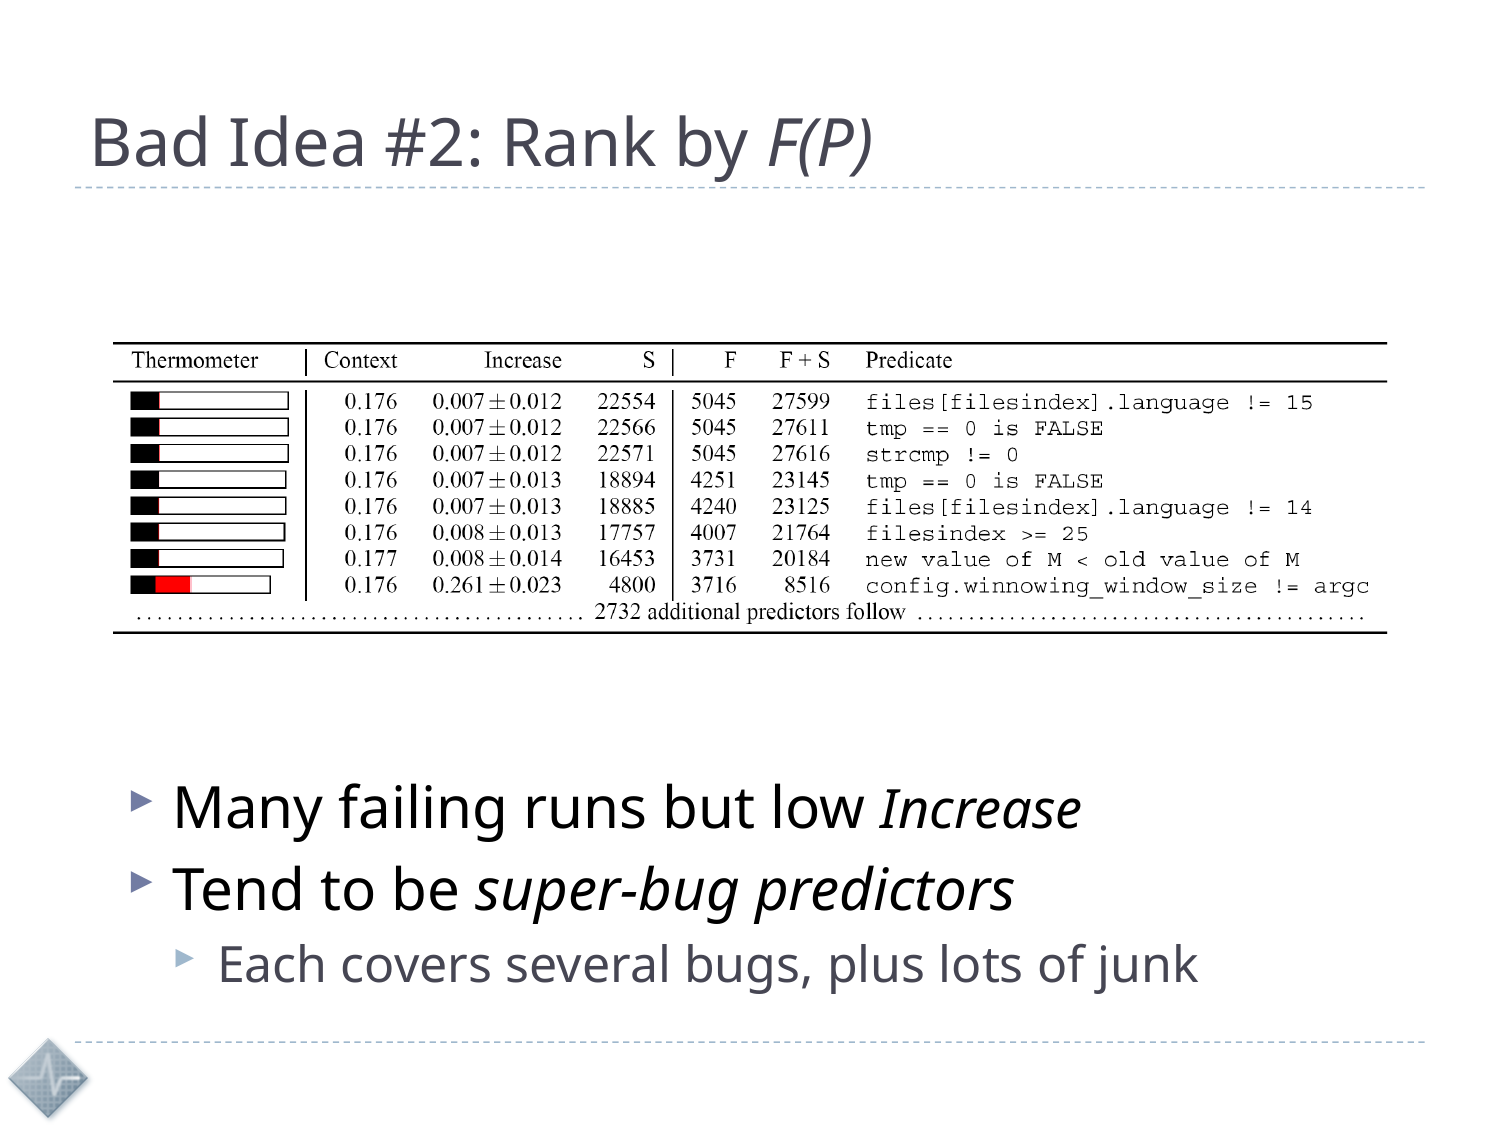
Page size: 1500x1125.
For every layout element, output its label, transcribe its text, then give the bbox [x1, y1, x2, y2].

list Many failing runs but low Increase Tend to be super-bug predictors Each covers several bugs, plus lots of junk [112, 644, 1388, 1000]
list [112, 341, 1388, 634]
title Bad Idea #2: Rank by F(P) [75, 37, 1425, 188]
